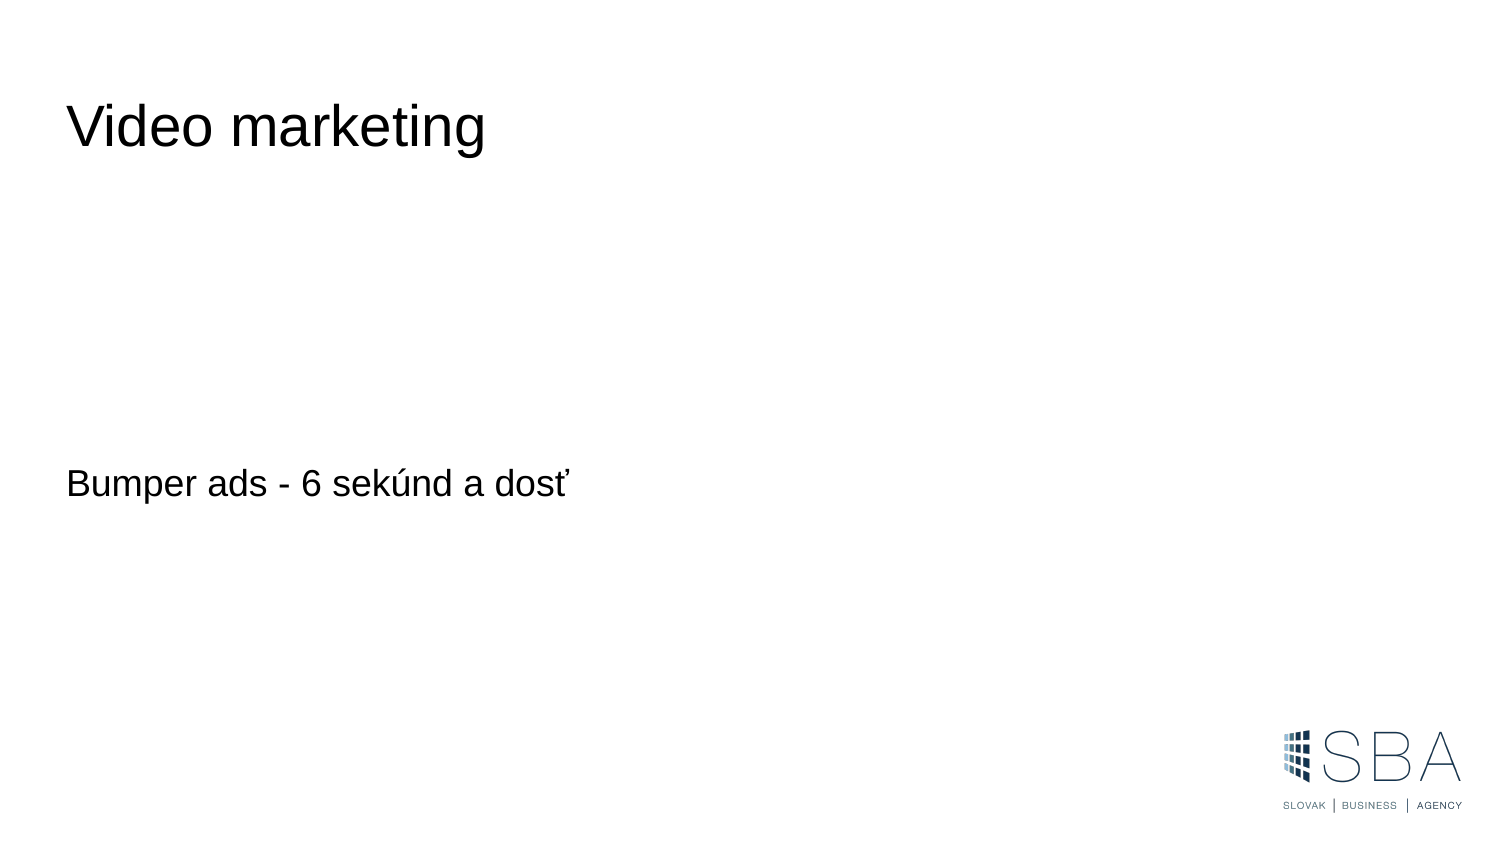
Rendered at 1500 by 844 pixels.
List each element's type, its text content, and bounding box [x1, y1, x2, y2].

picture [1276, 723, 1469, 821]
title Video marketing [51, 72, 1449, 167]
list Bumper ads - 6 sekúnd a dosť [51, 189, 1449, 833]
